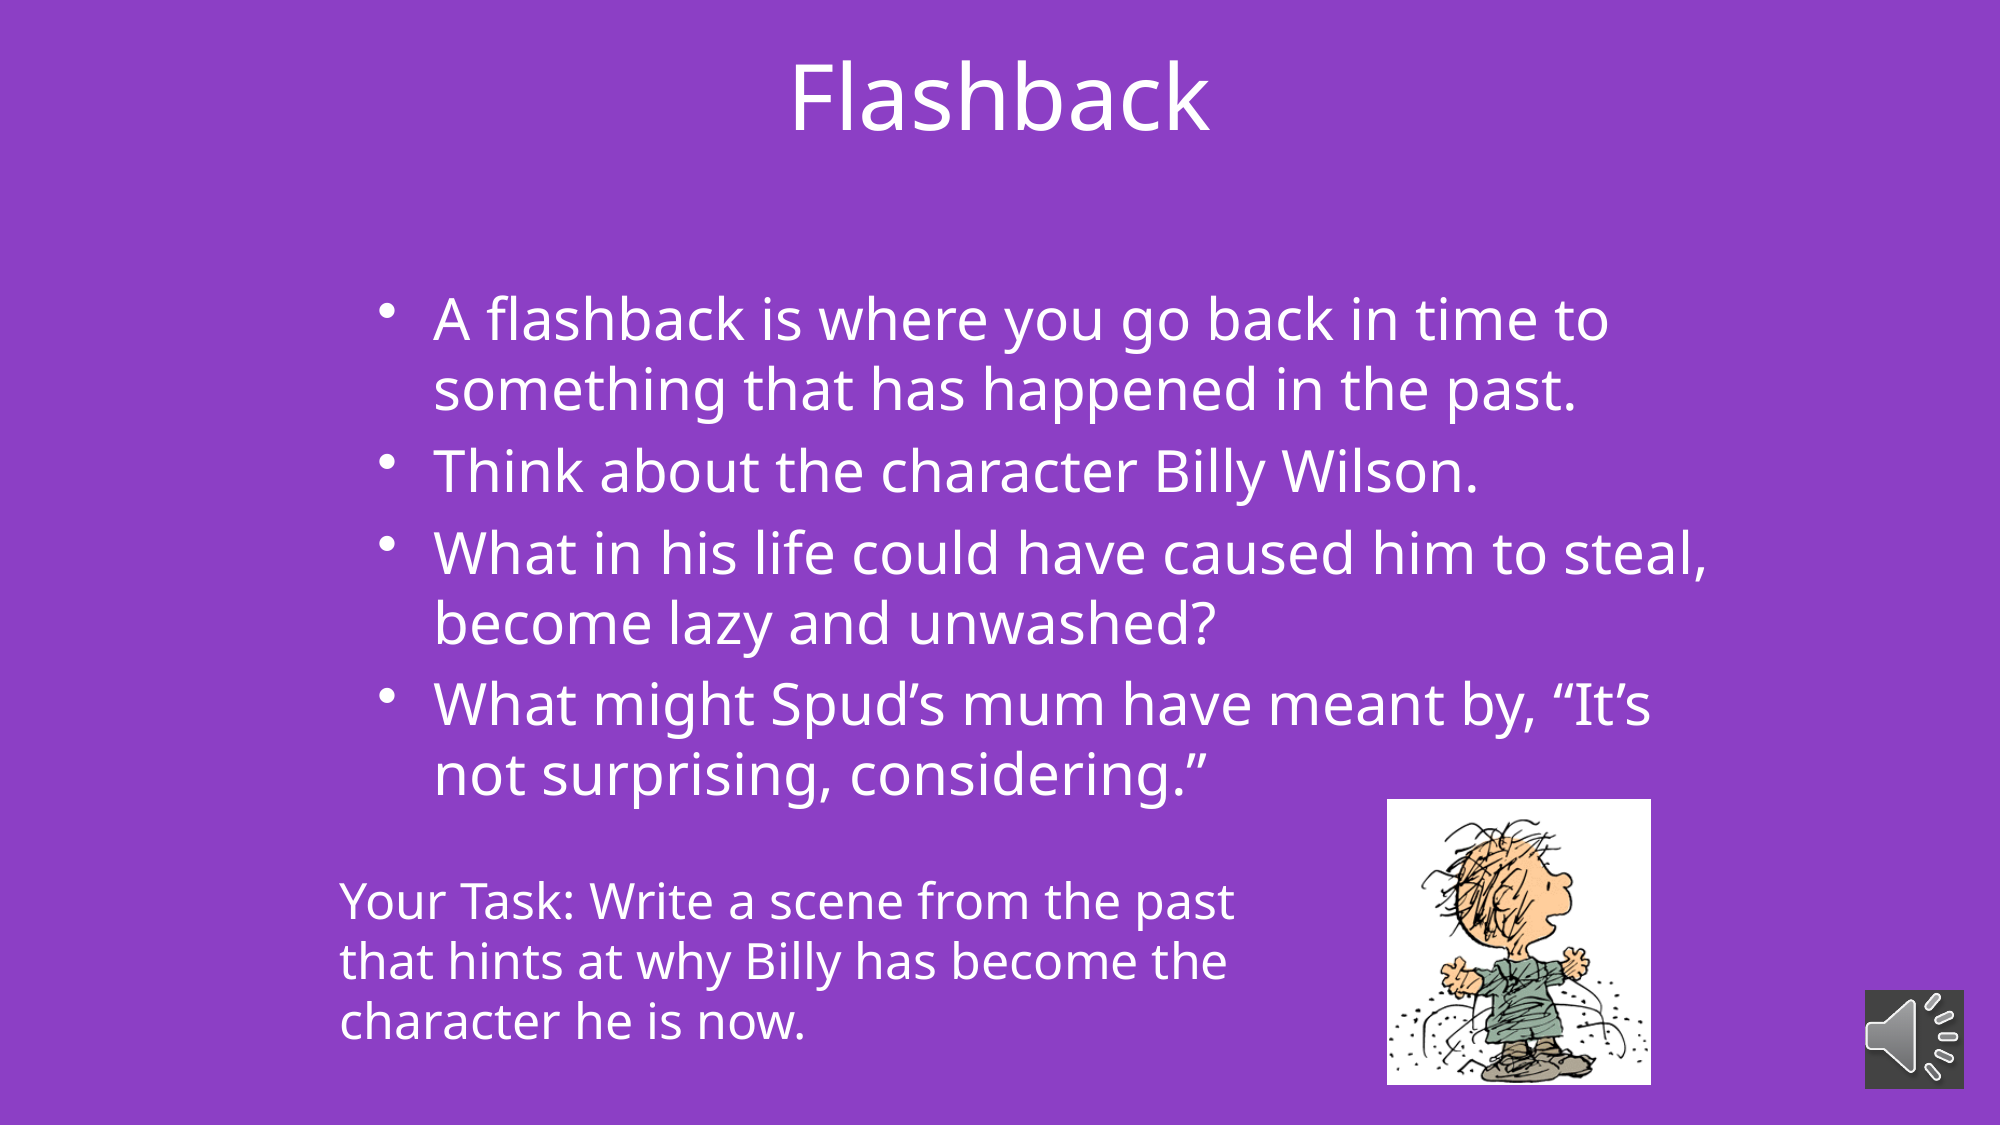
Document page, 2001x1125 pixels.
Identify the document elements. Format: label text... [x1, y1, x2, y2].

picture [1864, 989, 1965, 1090]
picture [1387, 799, 1651, 1085]
text_box Your Task: Write a scene from the past that hints at why Billy has become the character he is now. [324, 862, 1311, 1058]
title Flashback [362, 0, 1638, 188]
list A flashback is where you go back in time to something that has happened in the past. Think about the character Billy Wilson. What in his life could have caused him to steal, become lazy and unwashed? What might Spud’s mum have meant by, “It’s not surprising, considering.” [362, 275, 1750, 1125]
